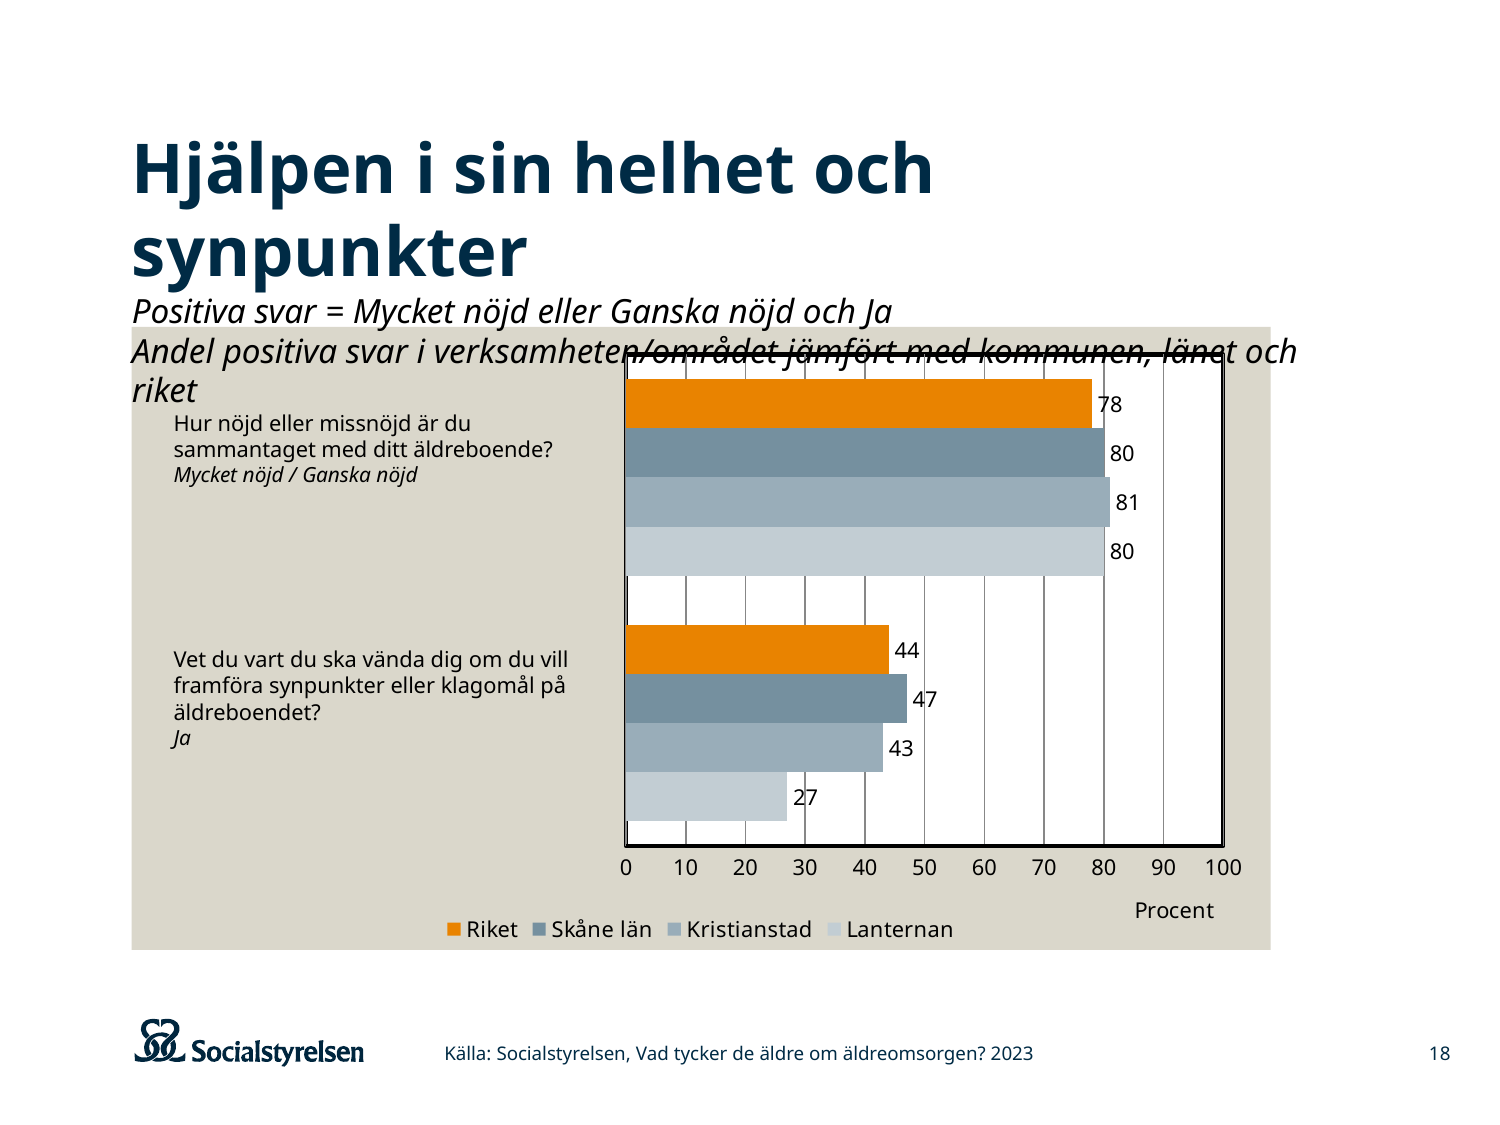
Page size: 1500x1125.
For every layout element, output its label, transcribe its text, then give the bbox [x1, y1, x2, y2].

chart [131, 326, 1271, 951]
title Hjälpen i sin helhet och synpunkter Positiva svar = Mycket nöjd eller Ganska nöjd och Ja Andel positiva svar i verksamheten/området jämfört med kommunen, länet och riket [131, 124, 1300, 326]
slide_number 18 [1379, 1032, 1451, 1077]
footer Källa: Socialstyrelsen, Vad tycker de äldre om äldreomsorgen? 2023 [444, 1032, 1110, 1077]
